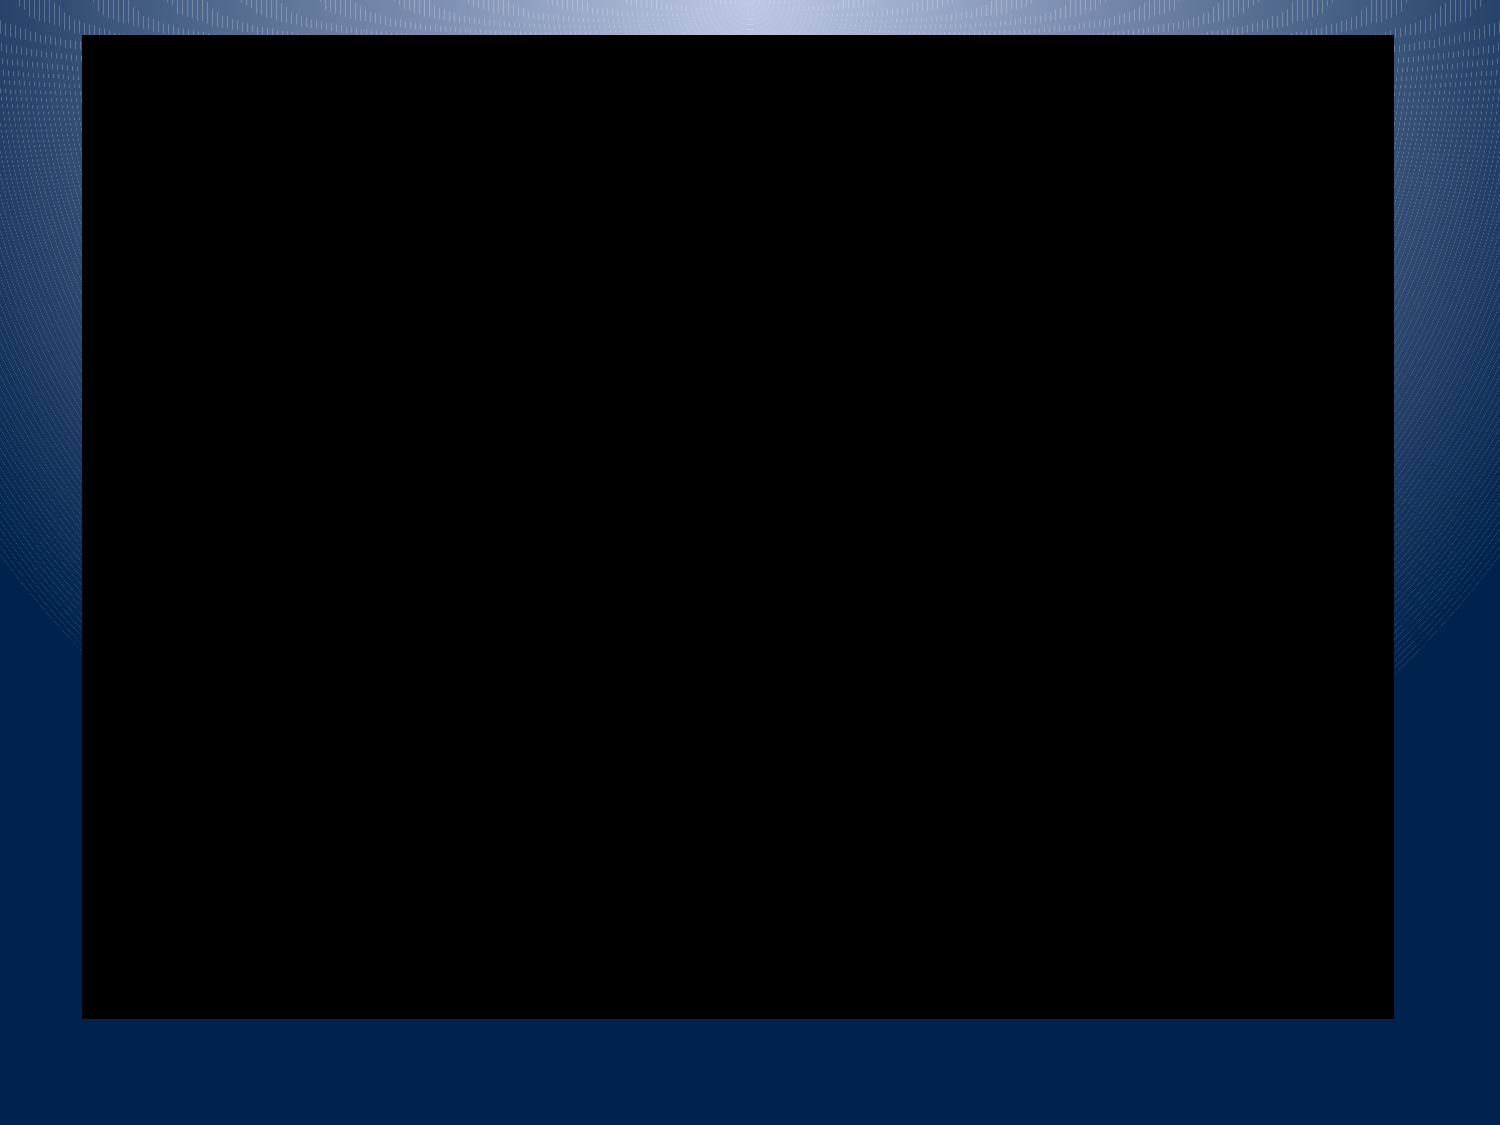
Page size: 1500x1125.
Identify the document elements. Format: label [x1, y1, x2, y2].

list [81, 34, 1395, 1020]
